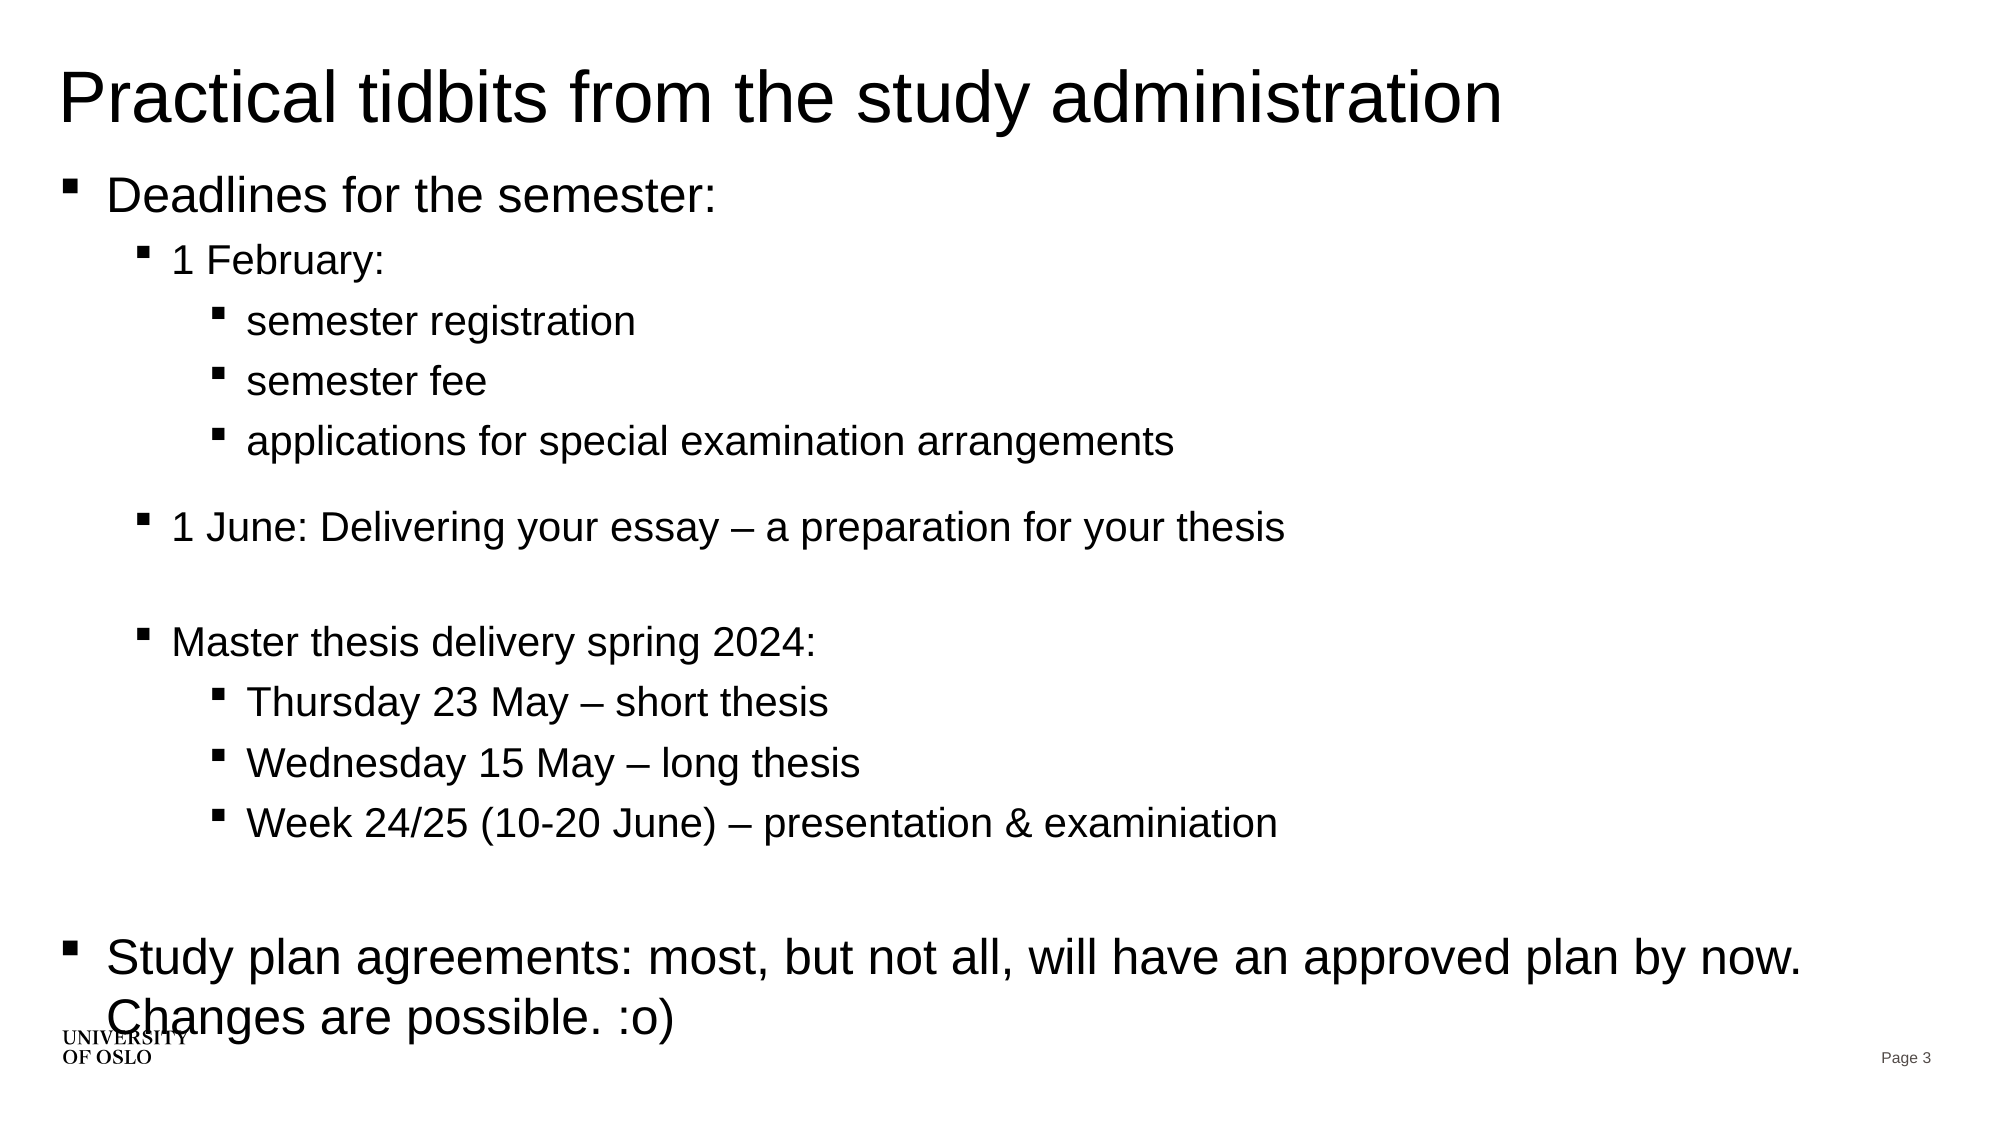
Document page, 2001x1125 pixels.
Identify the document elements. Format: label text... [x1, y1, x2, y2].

picture [62, 1030, 189, 1064]
list Deadlines for the semester: 1 February: semester registration semester fee applications for special examination arrangements 1 June: Delivering your essay – a preparation for your thesis Master thesis delivery spring 2024: Thursday 23 May – short thesis Wednesday 15 May – long thesis Week 24/25 (10-20 June) – presentation & examiniation Study plan agreements: most, but not all, will have an approved plan by now. Changes are possible. :o) [59, 162, 1941, 1028]
slide_number Page 3 [1848, 1027, 1947, 1088]
title Practical tidbits from the study administration [59, 59, 1941, 148]
